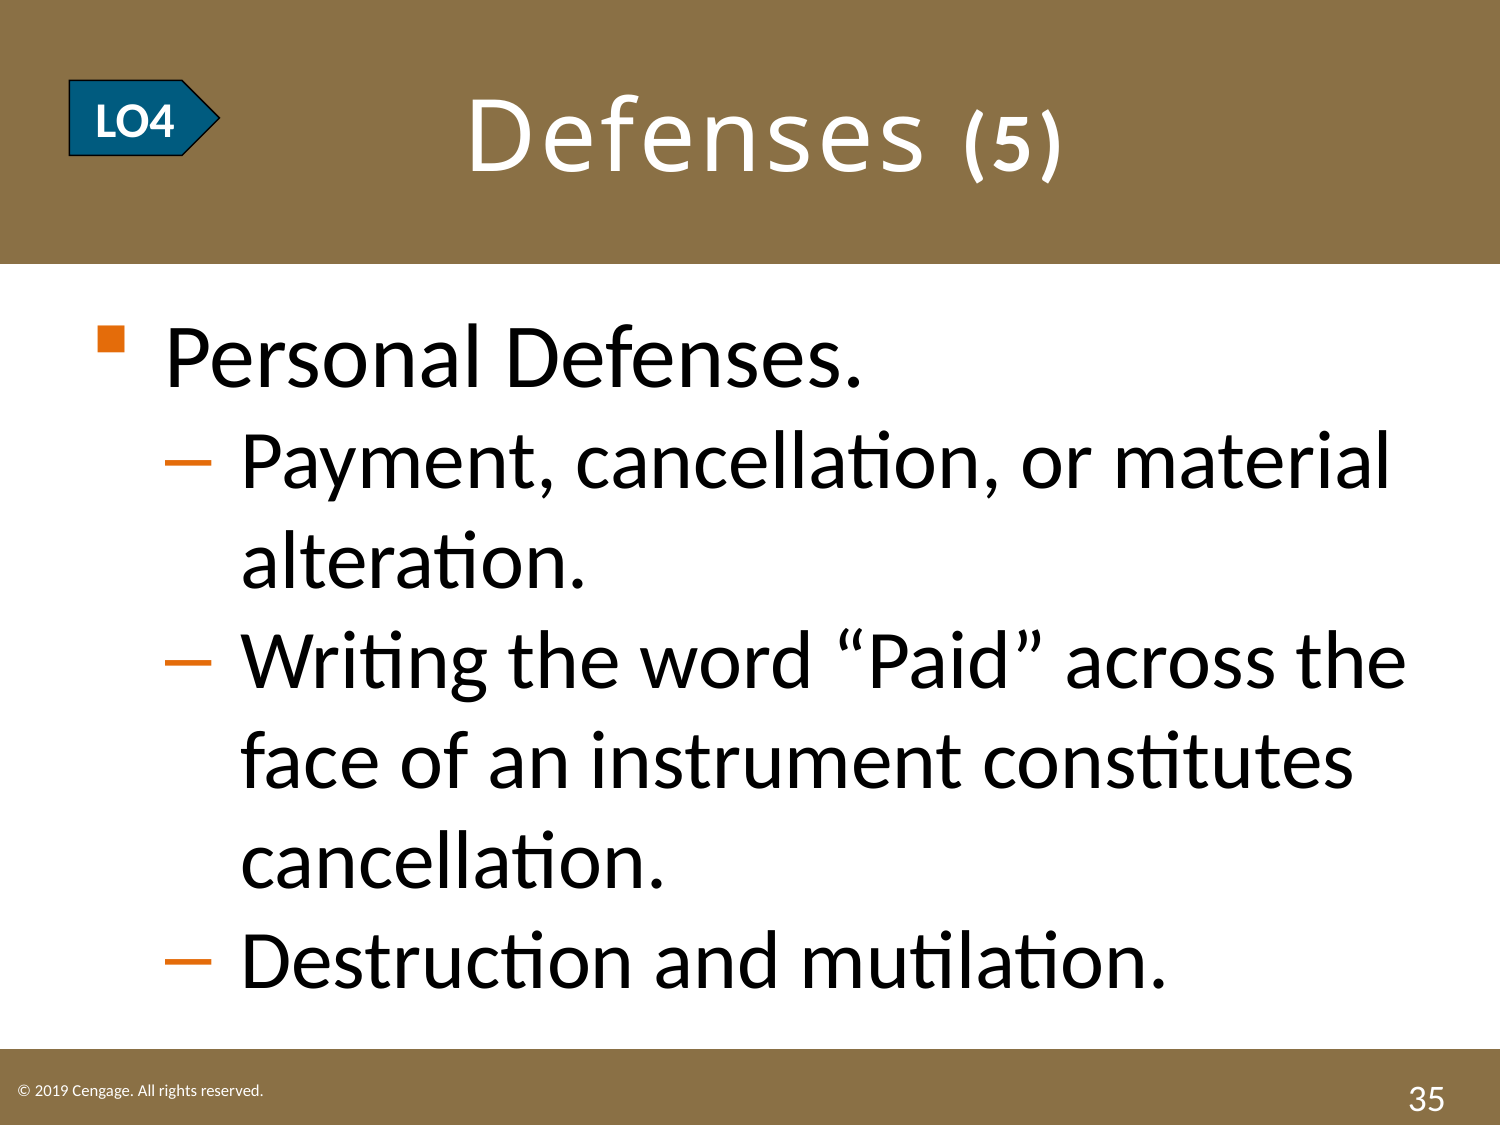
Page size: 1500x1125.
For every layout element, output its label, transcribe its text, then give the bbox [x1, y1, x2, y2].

slide_number 35 [1110, 1074, 1461, 1119]
list Personal Defenses. Payment, cancellation, or material alteration. Writing the word “Paid” across the face of an instrument constitutes cancellation. Destruction and mutilation. [75, 287, 1500, 1050]
title LO4 Defenses (5) [0, 0, 1500, 264]
text_box LO4 [69, 80, 220, 156]
